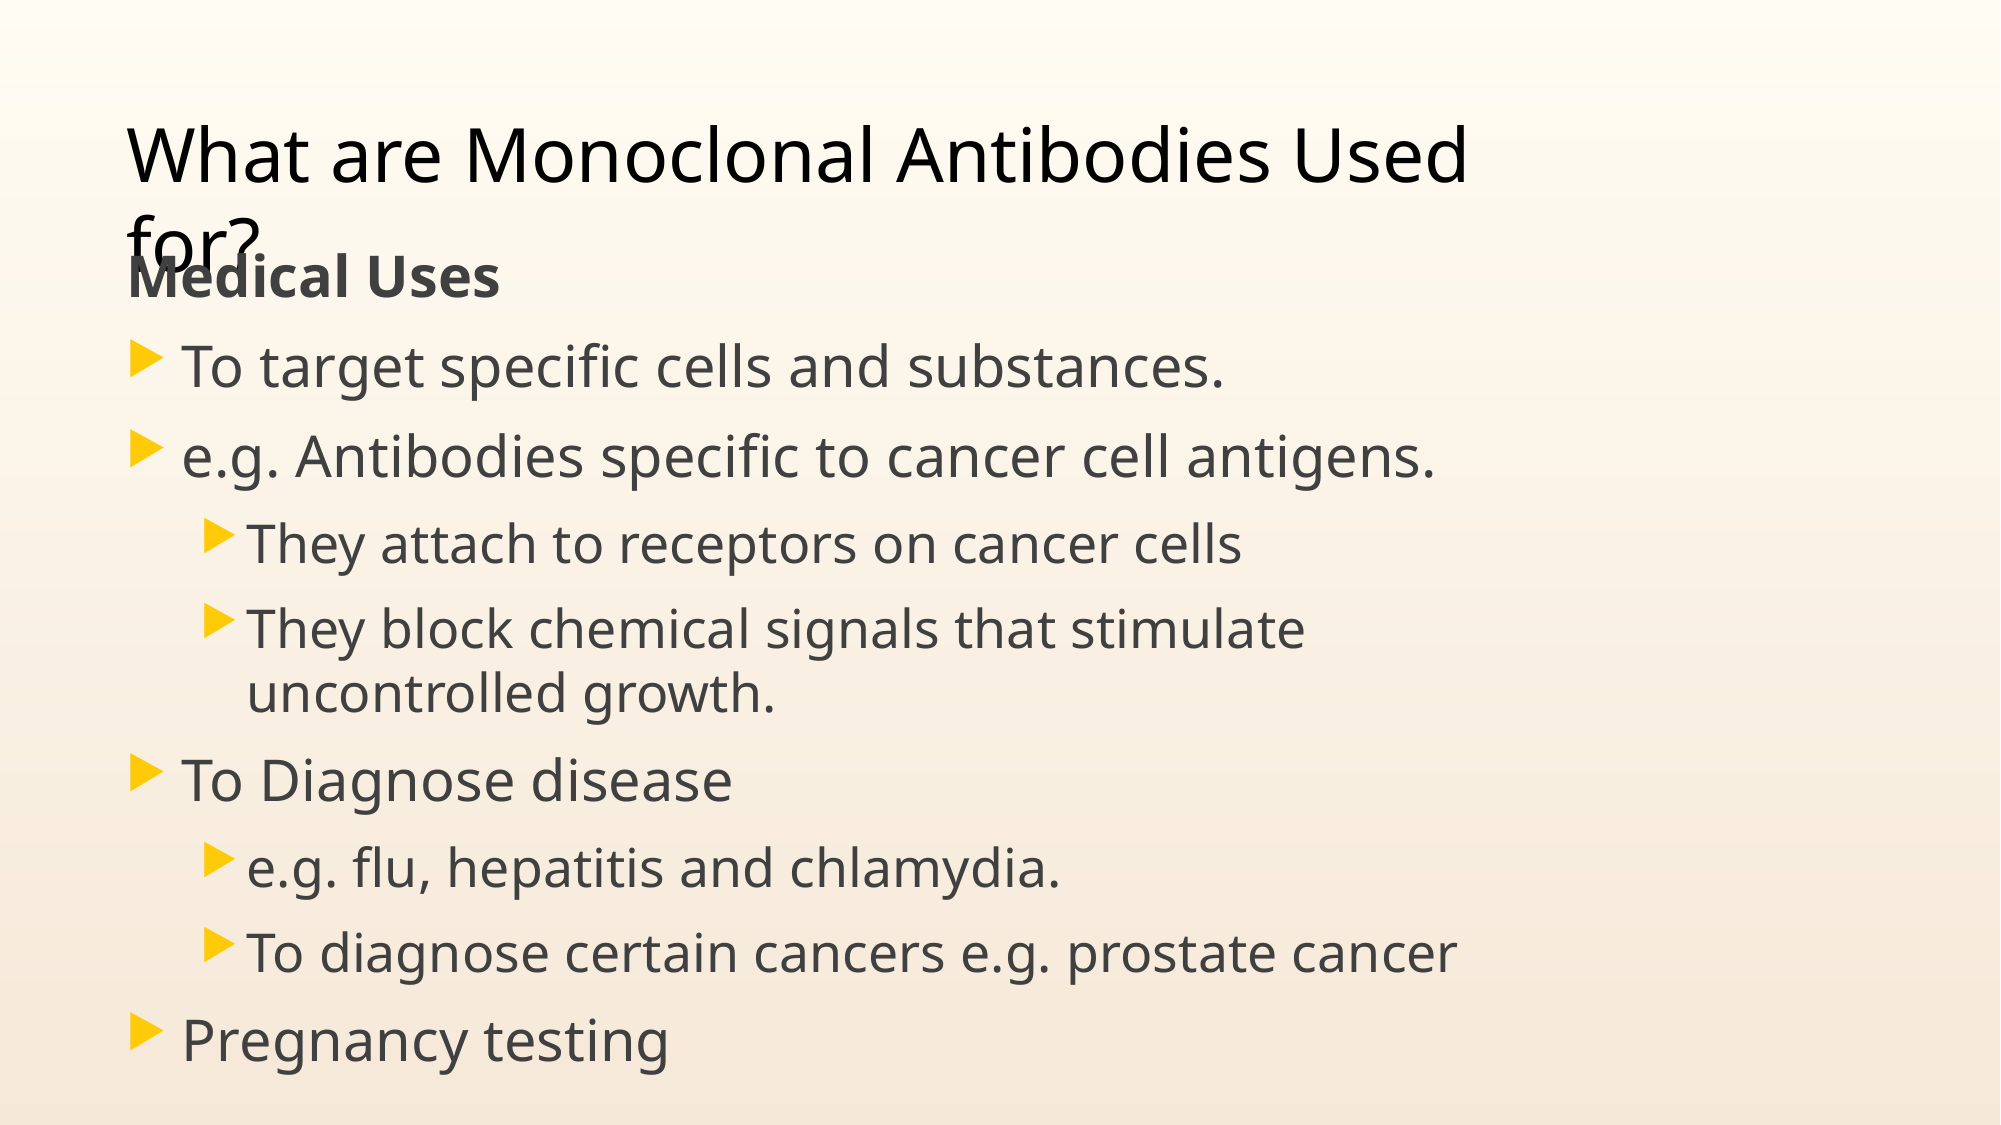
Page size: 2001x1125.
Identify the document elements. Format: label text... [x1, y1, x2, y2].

list Medical Uses To target specific cells and substances. e.g. Antibodies specific to cancer cell antigens. They attach to receptors on cancer cells They block chemical signals that stimulate uncontrolled growth. To Diagnose disease e.g. flu, hepatitis and chlamydia. To diagnose certain cancers e.g. prostate cancer Pregnancy testing [111, 232, 1579, 1081]
title What are Monoclonal Antibodies Used for? [111, 99, 1598, 317]
